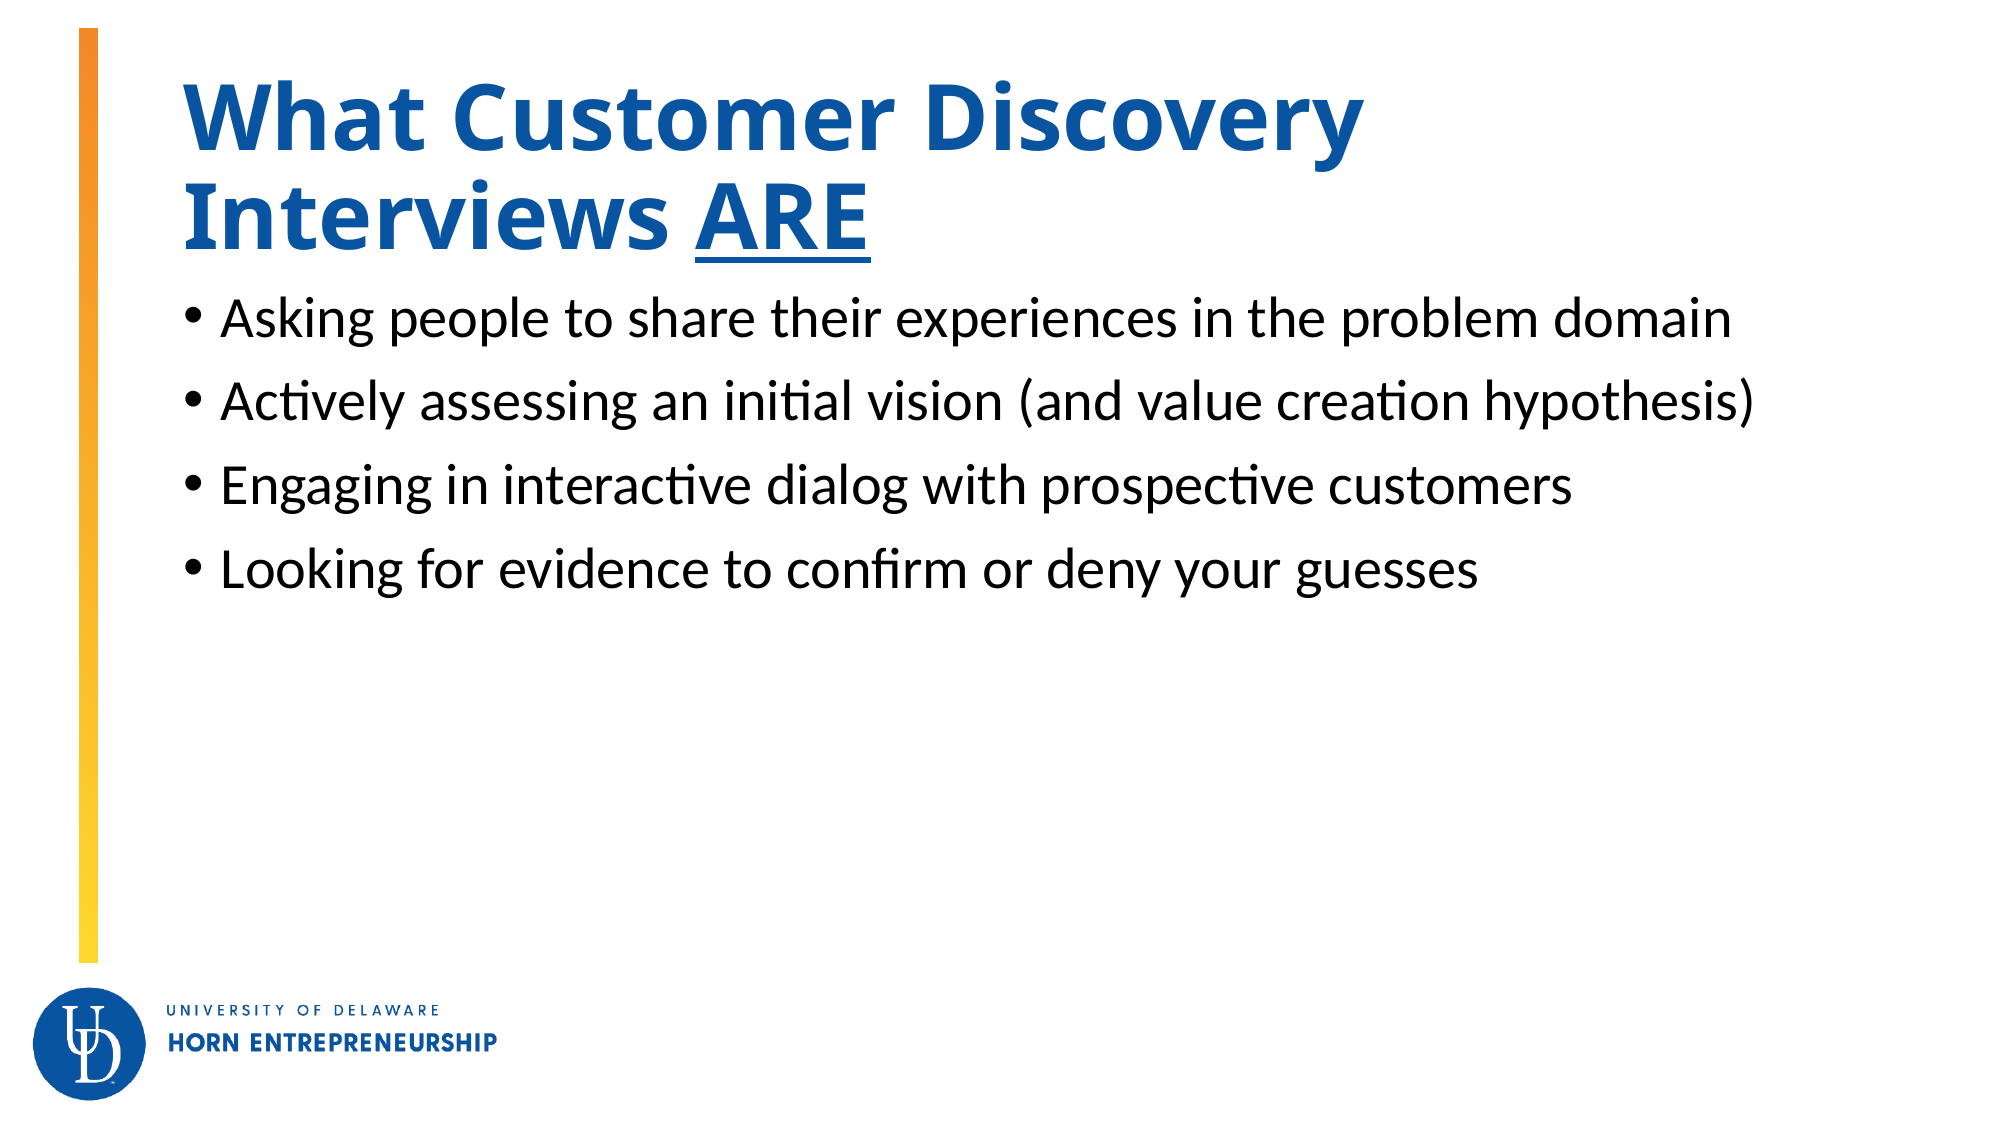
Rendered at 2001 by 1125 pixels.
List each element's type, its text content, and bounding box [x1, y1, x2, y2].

title What Customer Discovery Interviews ARE [168, 61, 1894, 279]
picture [32, 986, 497, 1101]
list Asking people to share their experiences in the problem domain Actively assessing an initial vision (and value creation hypothesis) Engaging in interactive dialog with prospective customers Looking for evidence to confirm or deny your guesses [168, 279, 1894, 994]
